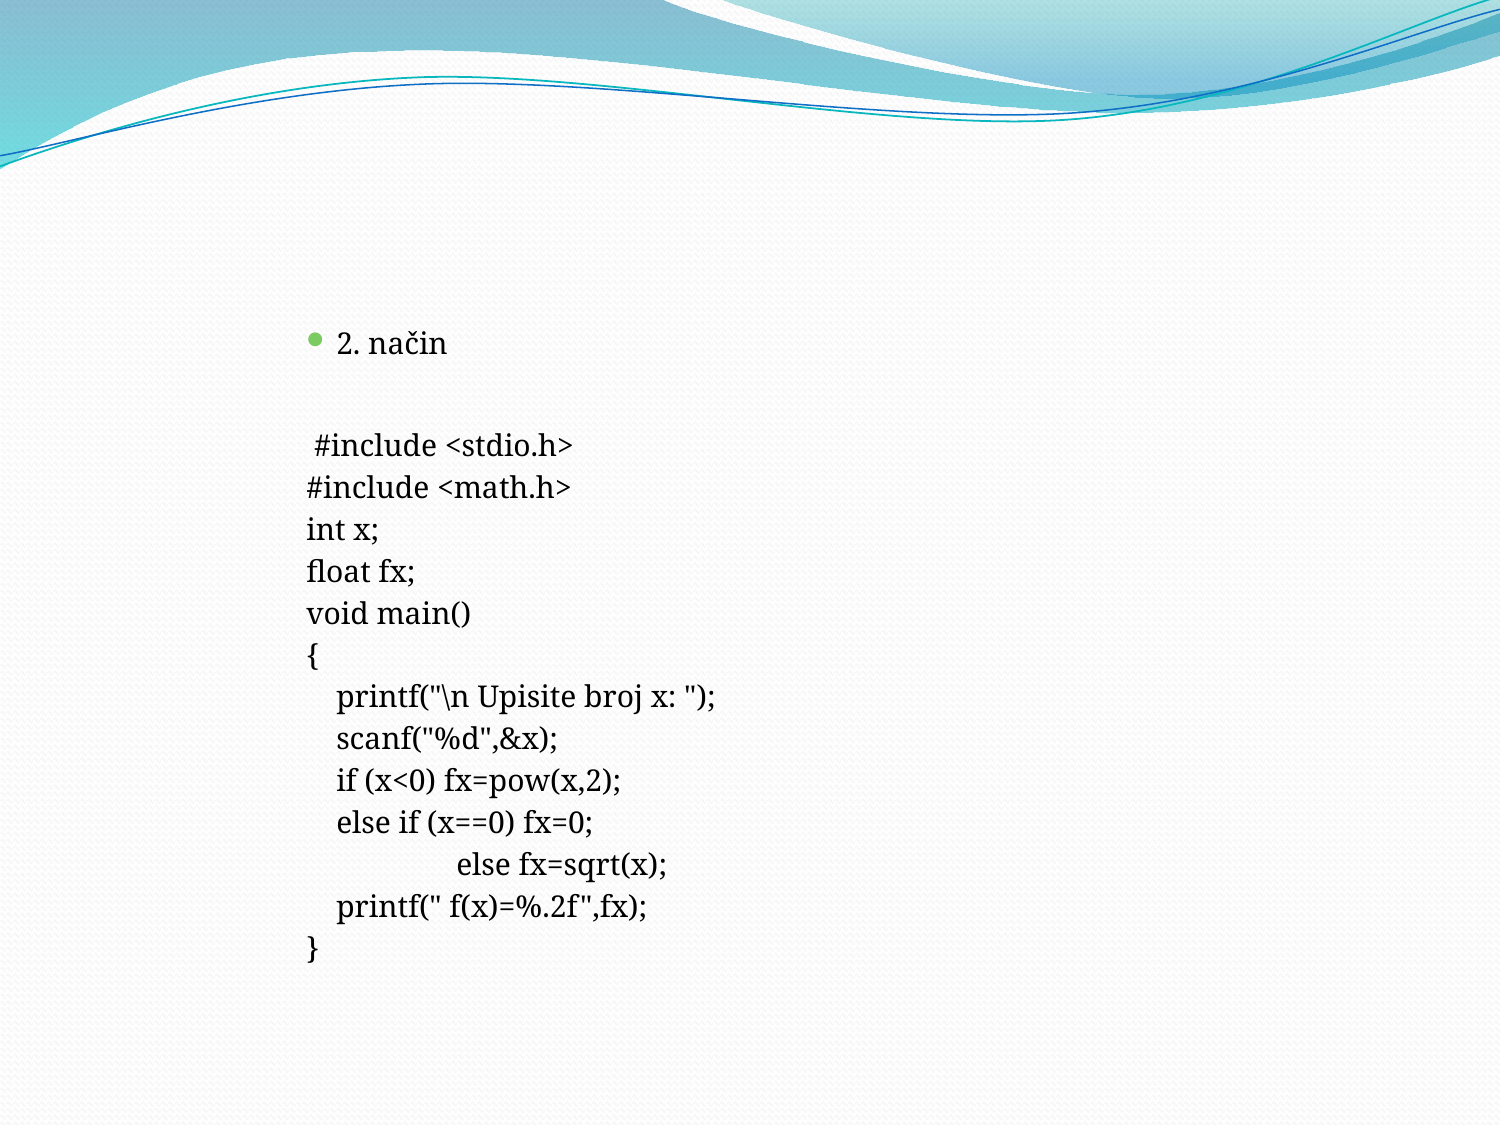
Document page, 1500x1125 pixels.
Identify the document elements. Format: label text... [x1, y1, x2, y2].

list 2. način #include <stdio.h> #include <math.h> int x; float fx; void main() { printf("\n Upisite broj x: "); scanf("%d",&x); if (x<0) fx=pow(x,2); else if (x==0) fx=0; else fx=sqrt(x); printf(" f(x)=%.2f",fx); } [75, 317, 1425, 1038]
